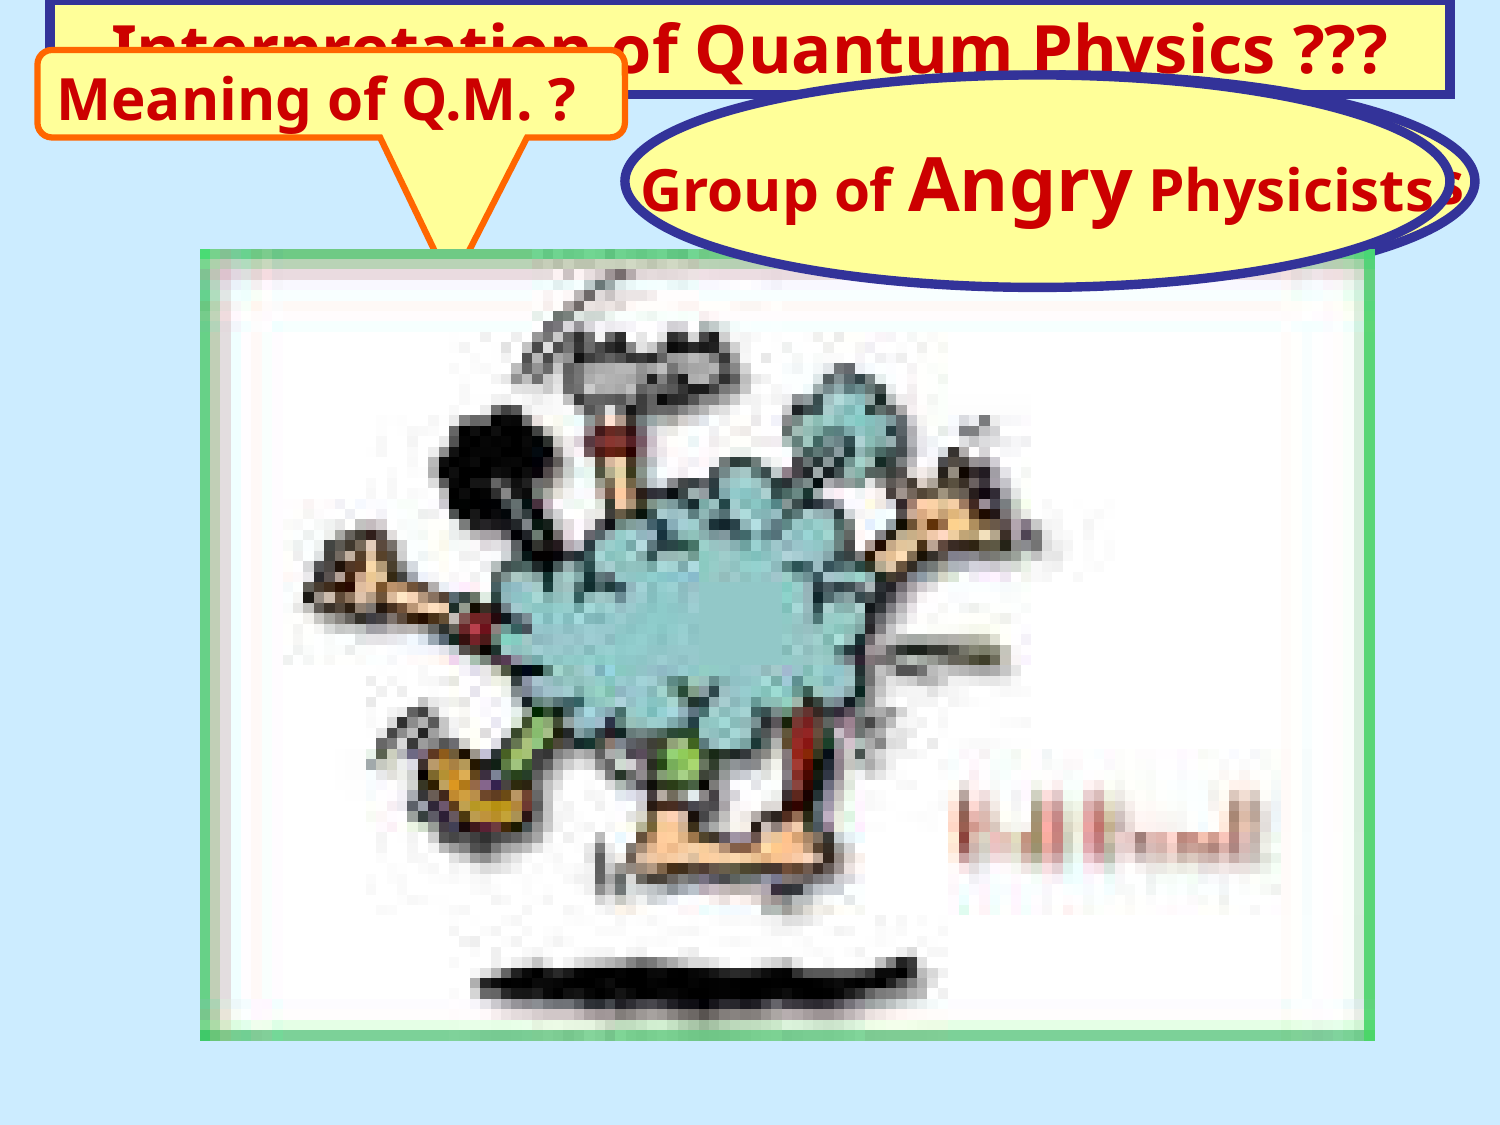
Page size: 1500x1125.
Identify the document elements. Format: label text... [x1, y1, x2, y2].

picture [199, 249, 1376, 1041]
text_box Meaning of Q.M. ? [37, 49, 625, 248]
text_box Interpretation of Quantum Physics ??? [50, 0, 1450, 95]
text_box Group of Friendly Physicists [1096, 75, 1475, 251]
text_box Group of Angry Physicists [624, 74, 1450, 248]
